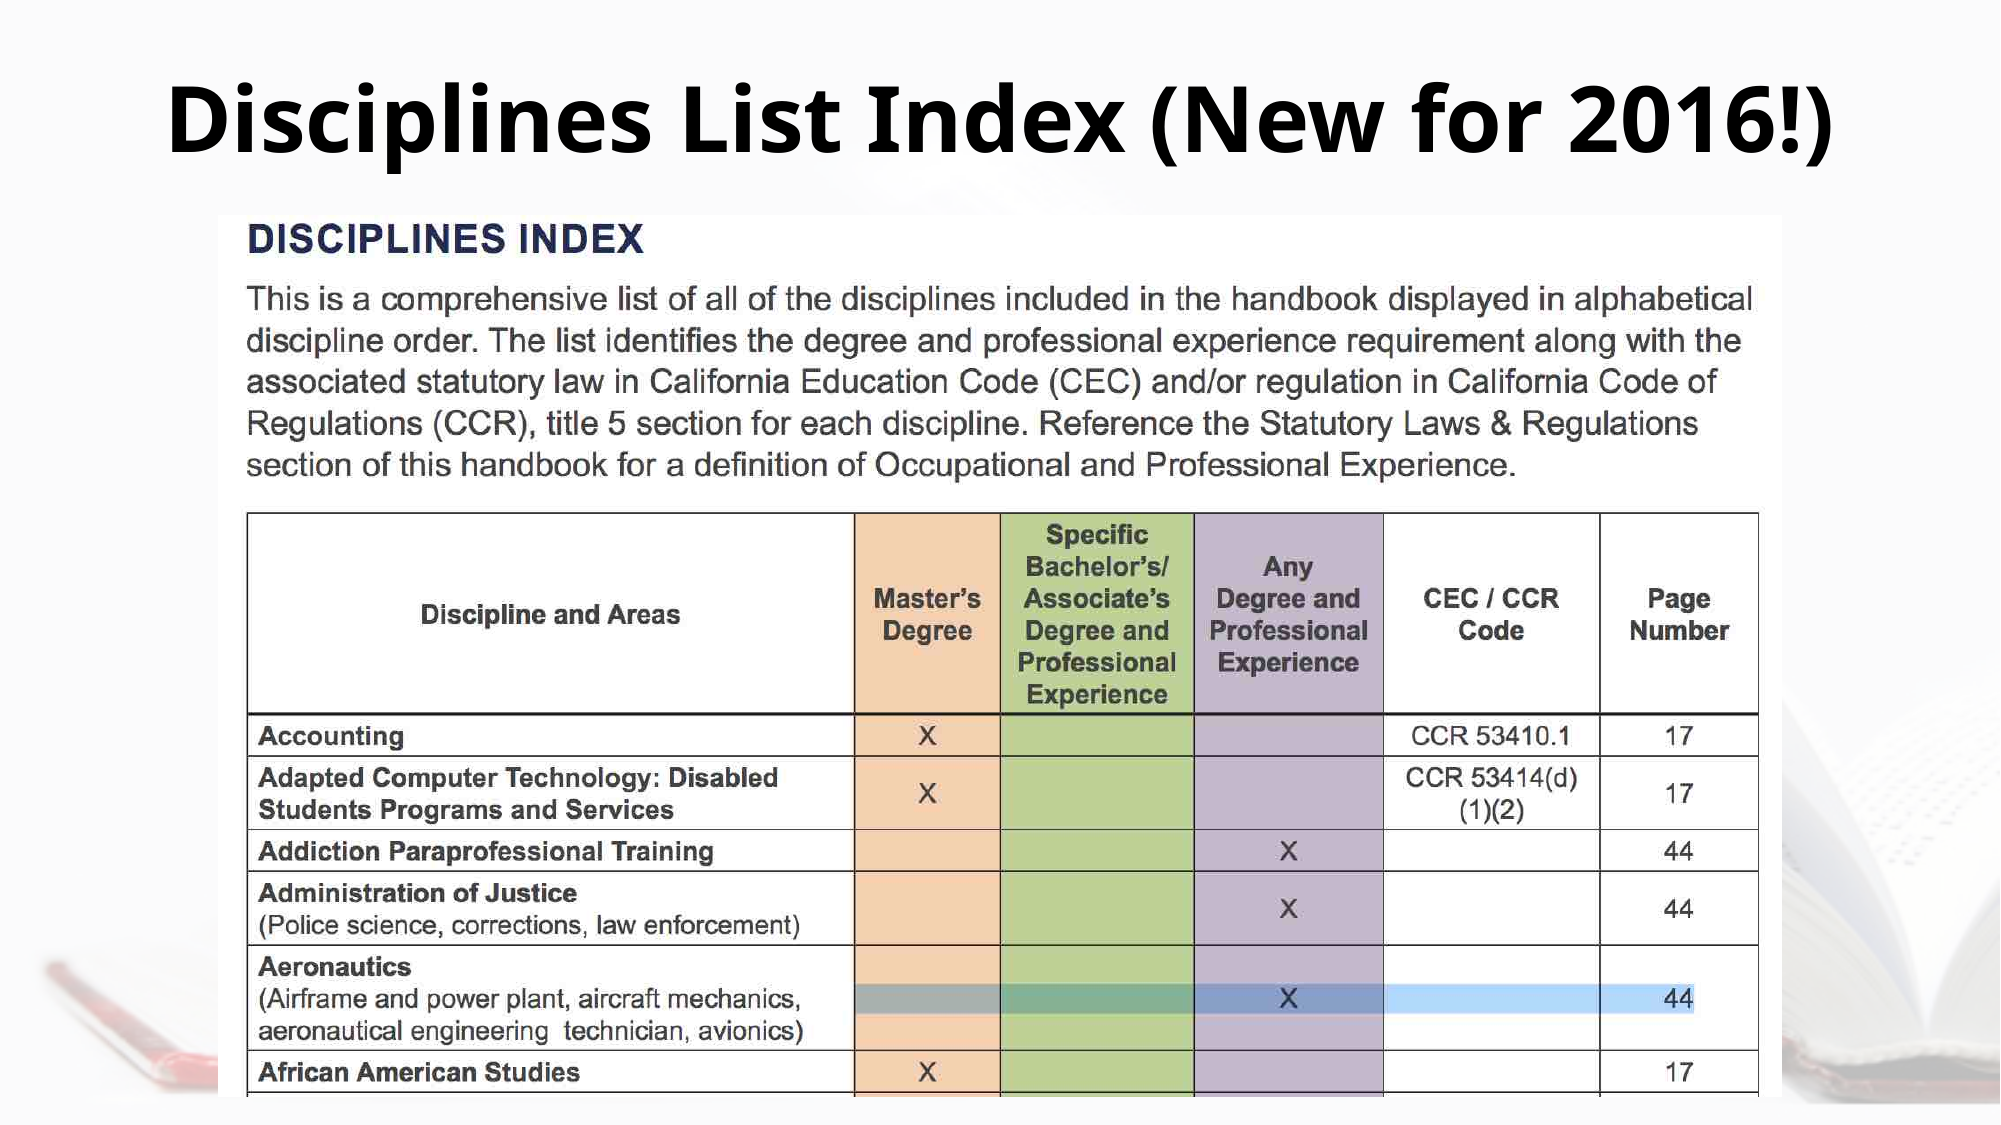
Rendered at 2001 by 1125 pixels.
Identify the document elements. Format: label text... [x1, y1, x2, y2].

title Disciplines List Index (New for 2016!) [137, 59, 1863, 185]
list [218, 215, 1782, 1097]
